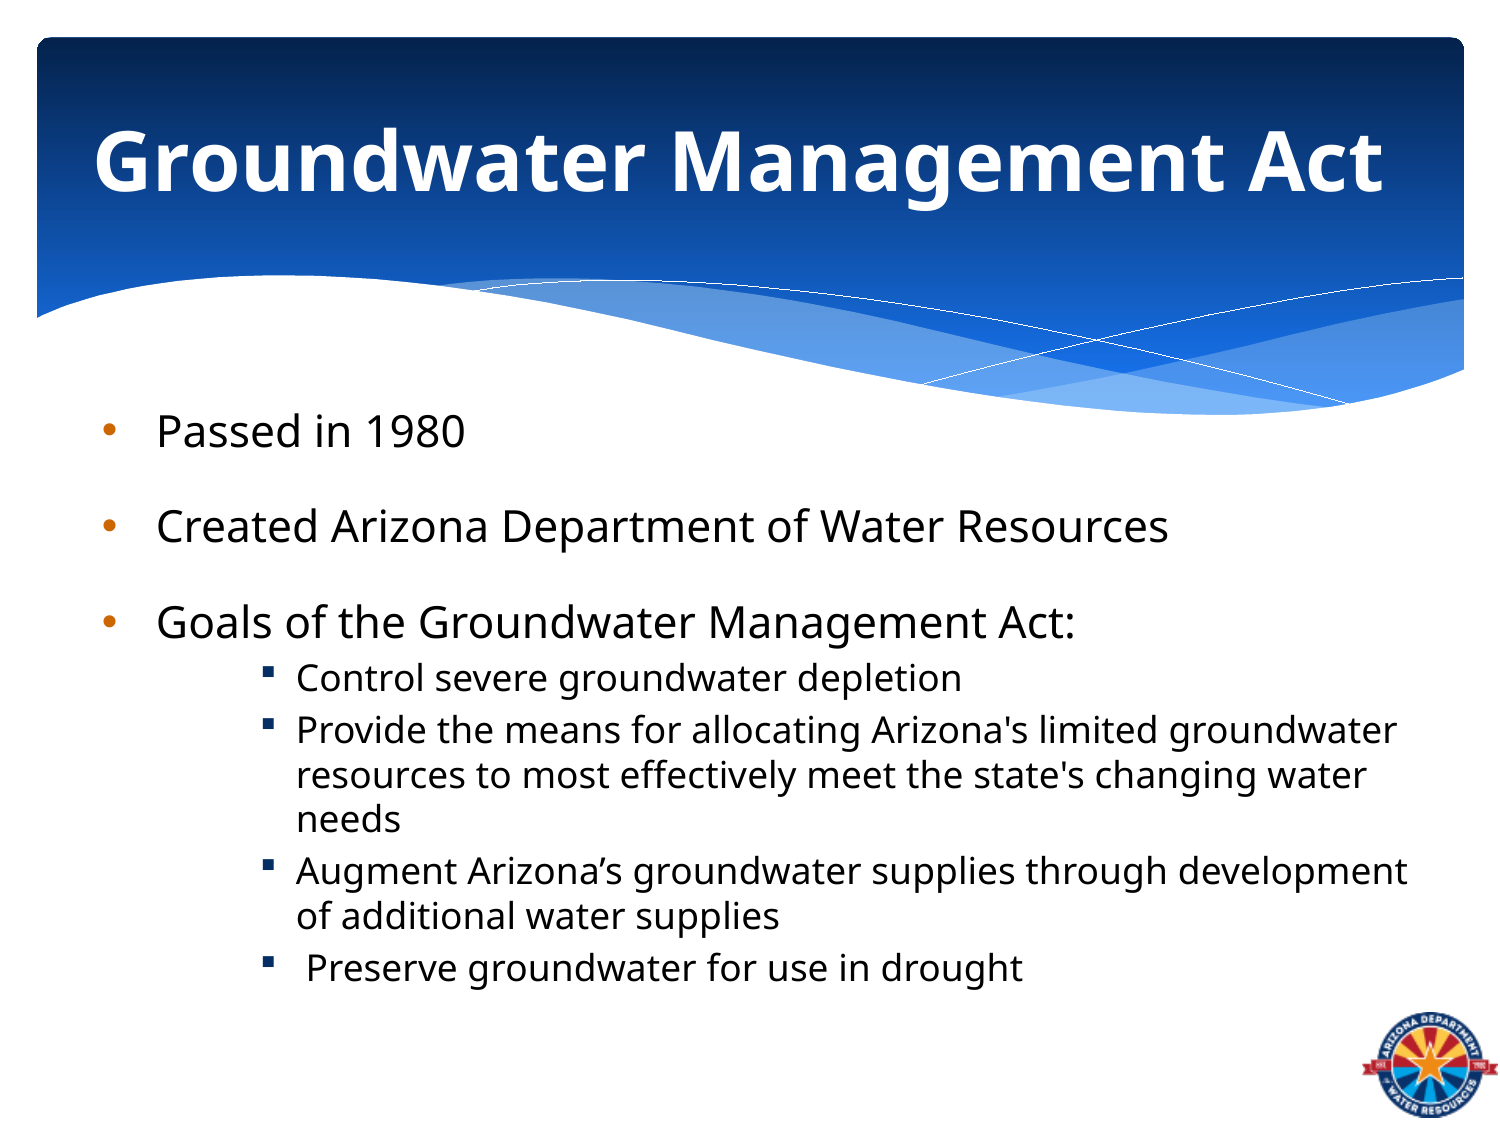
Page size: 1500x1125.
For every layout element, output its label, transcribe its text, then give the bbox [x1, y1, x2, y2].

title Groundwater Management Act [75, 55, 1425, 261]
list Passed in 1980 Created Arizona Department of Water Resources Goals of the Groundwater Management Act: Control severe groundwater depletion Provide the means for allocating Arizona's limited groundwater resources to most effectively meet the state's changing water needs Augment Arizona’s groundwater supplies through development of additional water supplies Preserve groundwater for use in drought [50, 337, 1463, 1000]
picture [1362, 1012, 1498, 1118]
